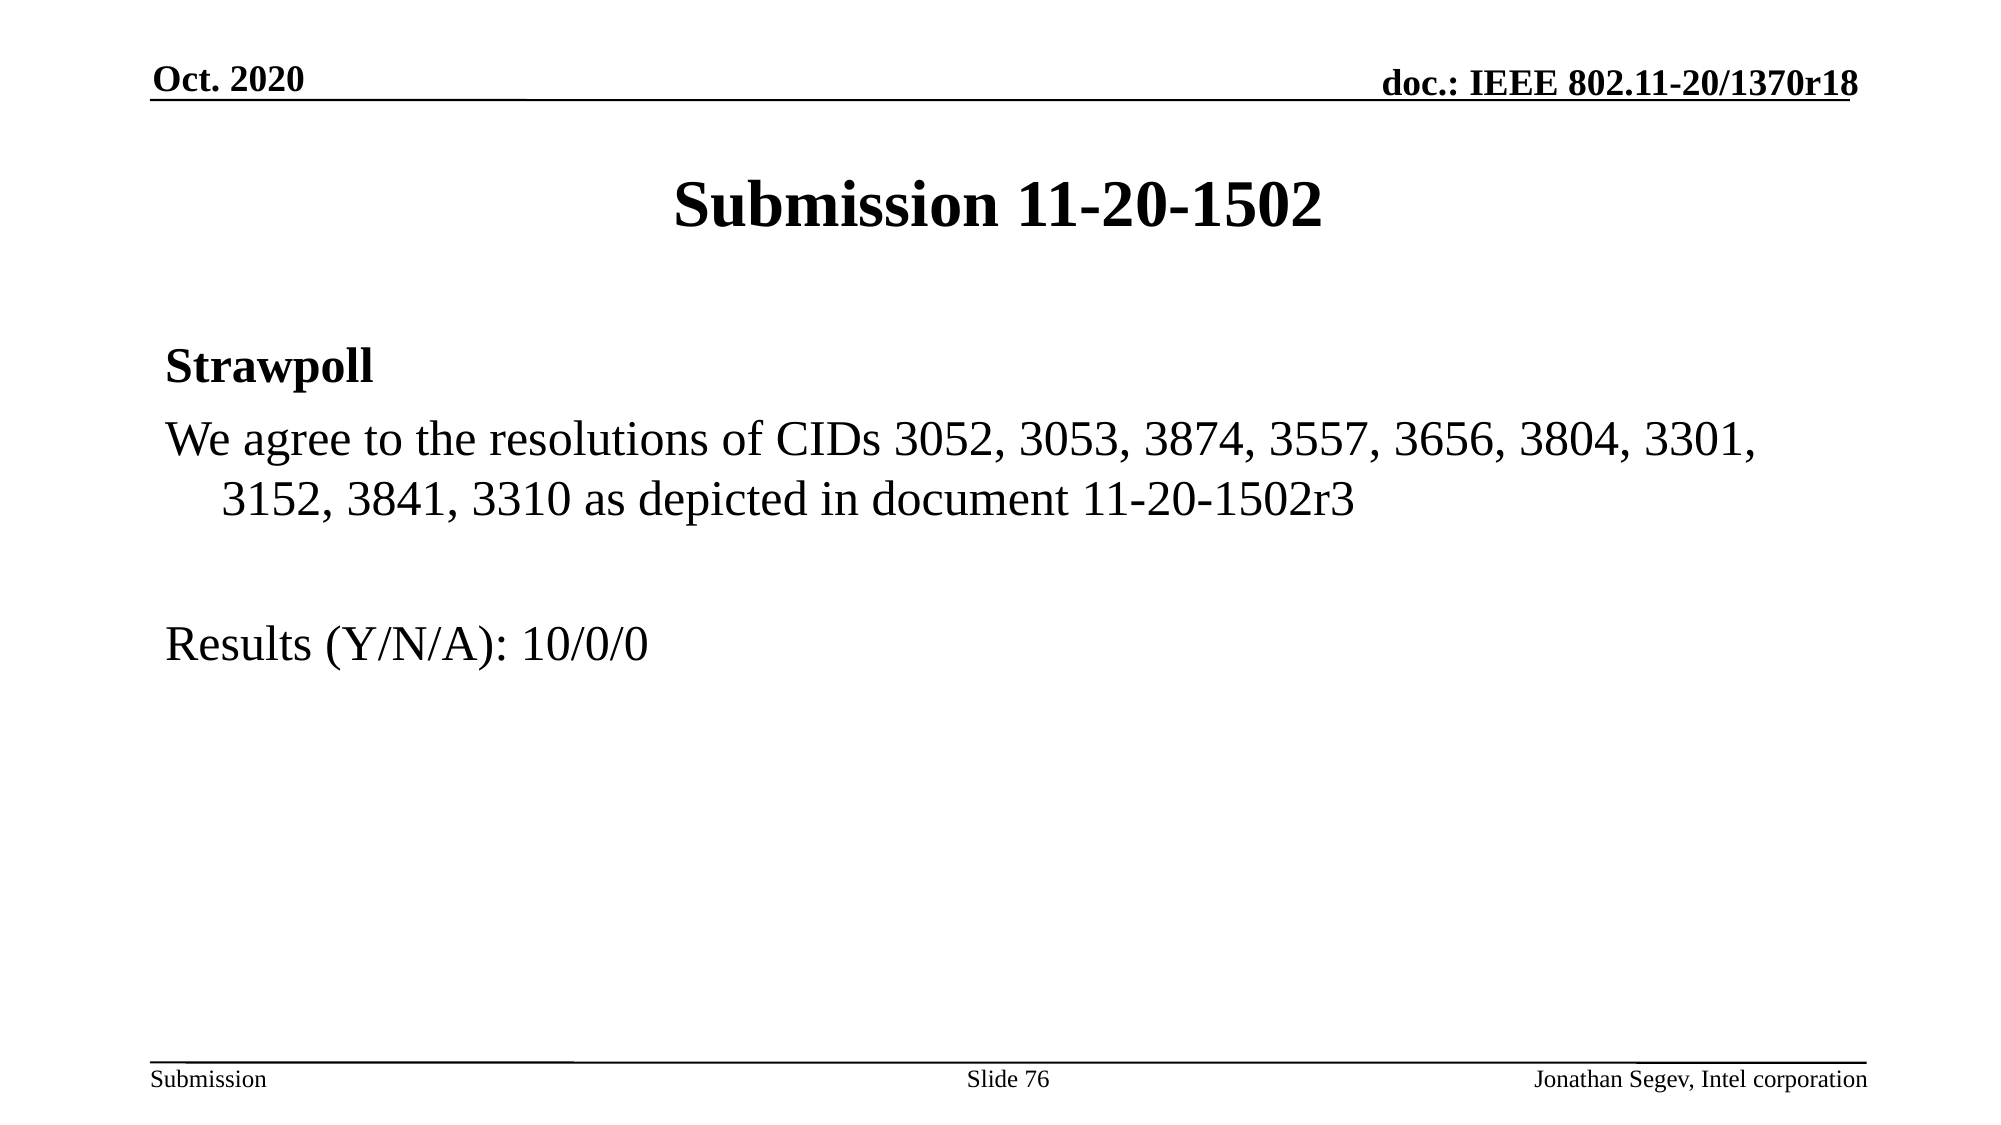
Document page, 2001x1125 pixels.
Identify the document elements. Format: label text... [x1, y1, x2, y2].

title Submission 11-20-1502 [149, 112, 1850, 288]
slide_number Slide 76 [950, 1061, 1067, 1123]
list Strawpoll We agree to the resolutions of CIDs 3052, 3053, 3874, 3557, 3656, 3804, 3301, 3152, 3841, 3310 as depicted in document 11-20-1502r3 Results (Y/N/A): 10/0/0 [149, 324, 1850, 1000]
footer Jonathan Segev, Intel corporation [1171, 1061, 1869, 1093]
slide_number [152, 54, 563, 100]
